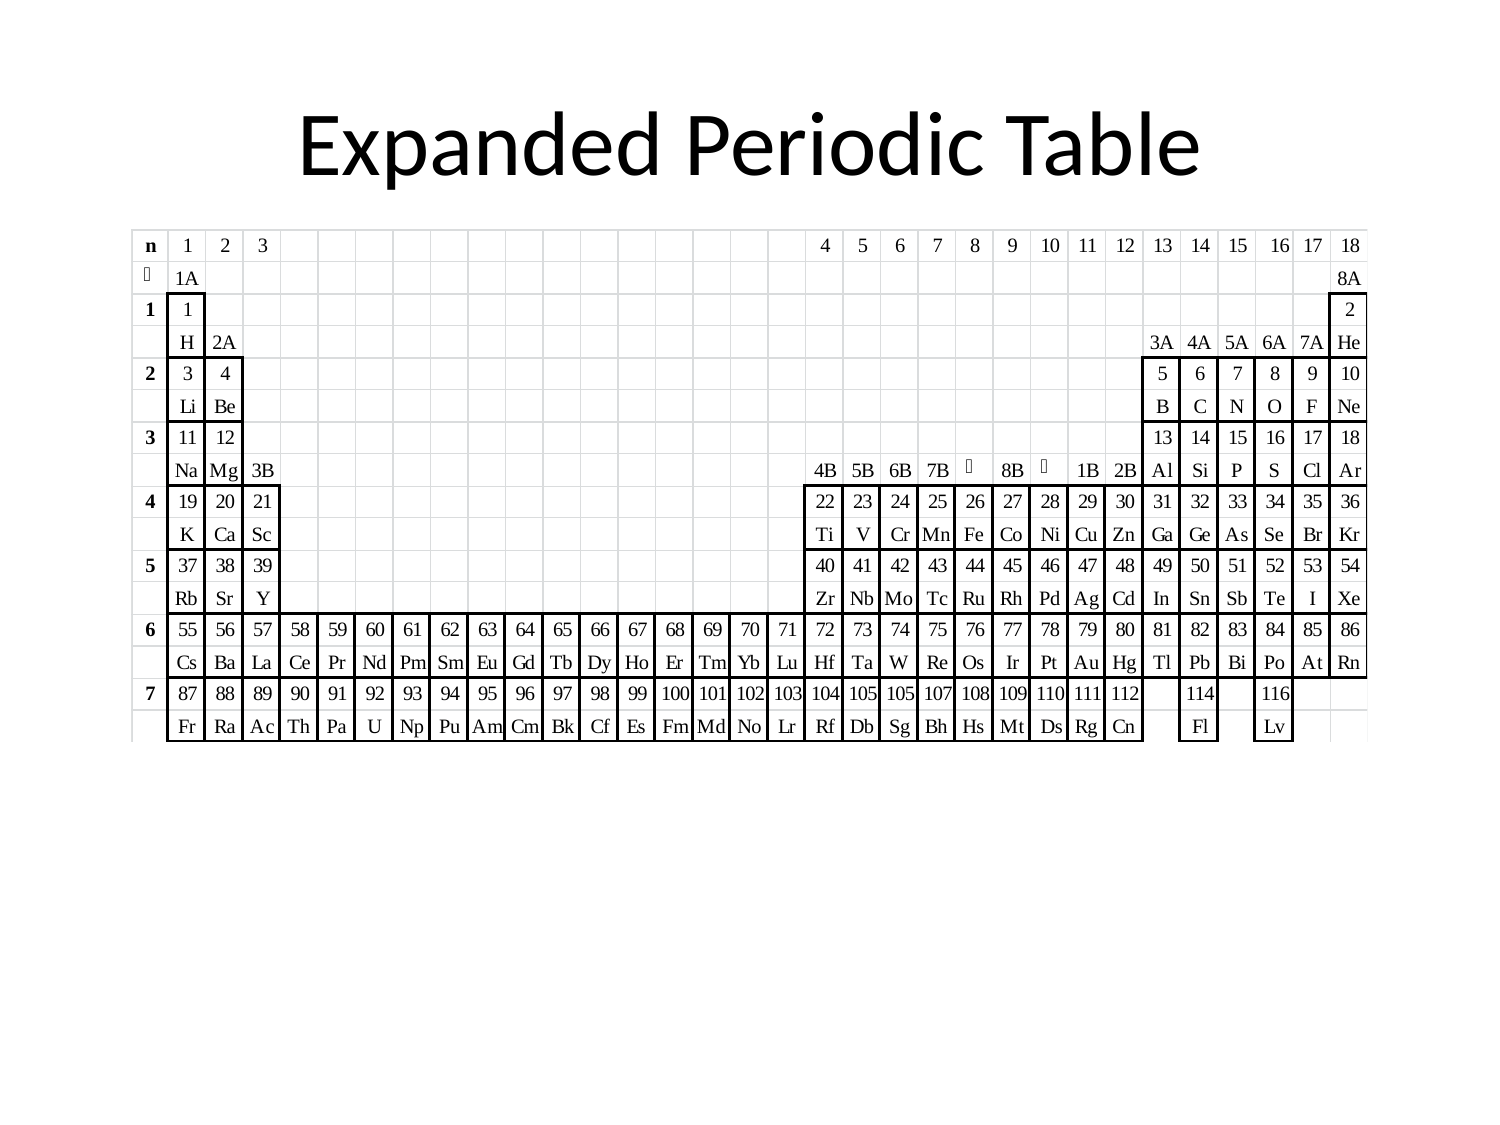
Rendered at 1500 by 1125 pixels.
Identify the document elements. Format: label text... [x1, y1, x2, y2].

title Expanded Periodic Table [74, 44, 1426, 233]
picture [131, 229, 1369, 744]
